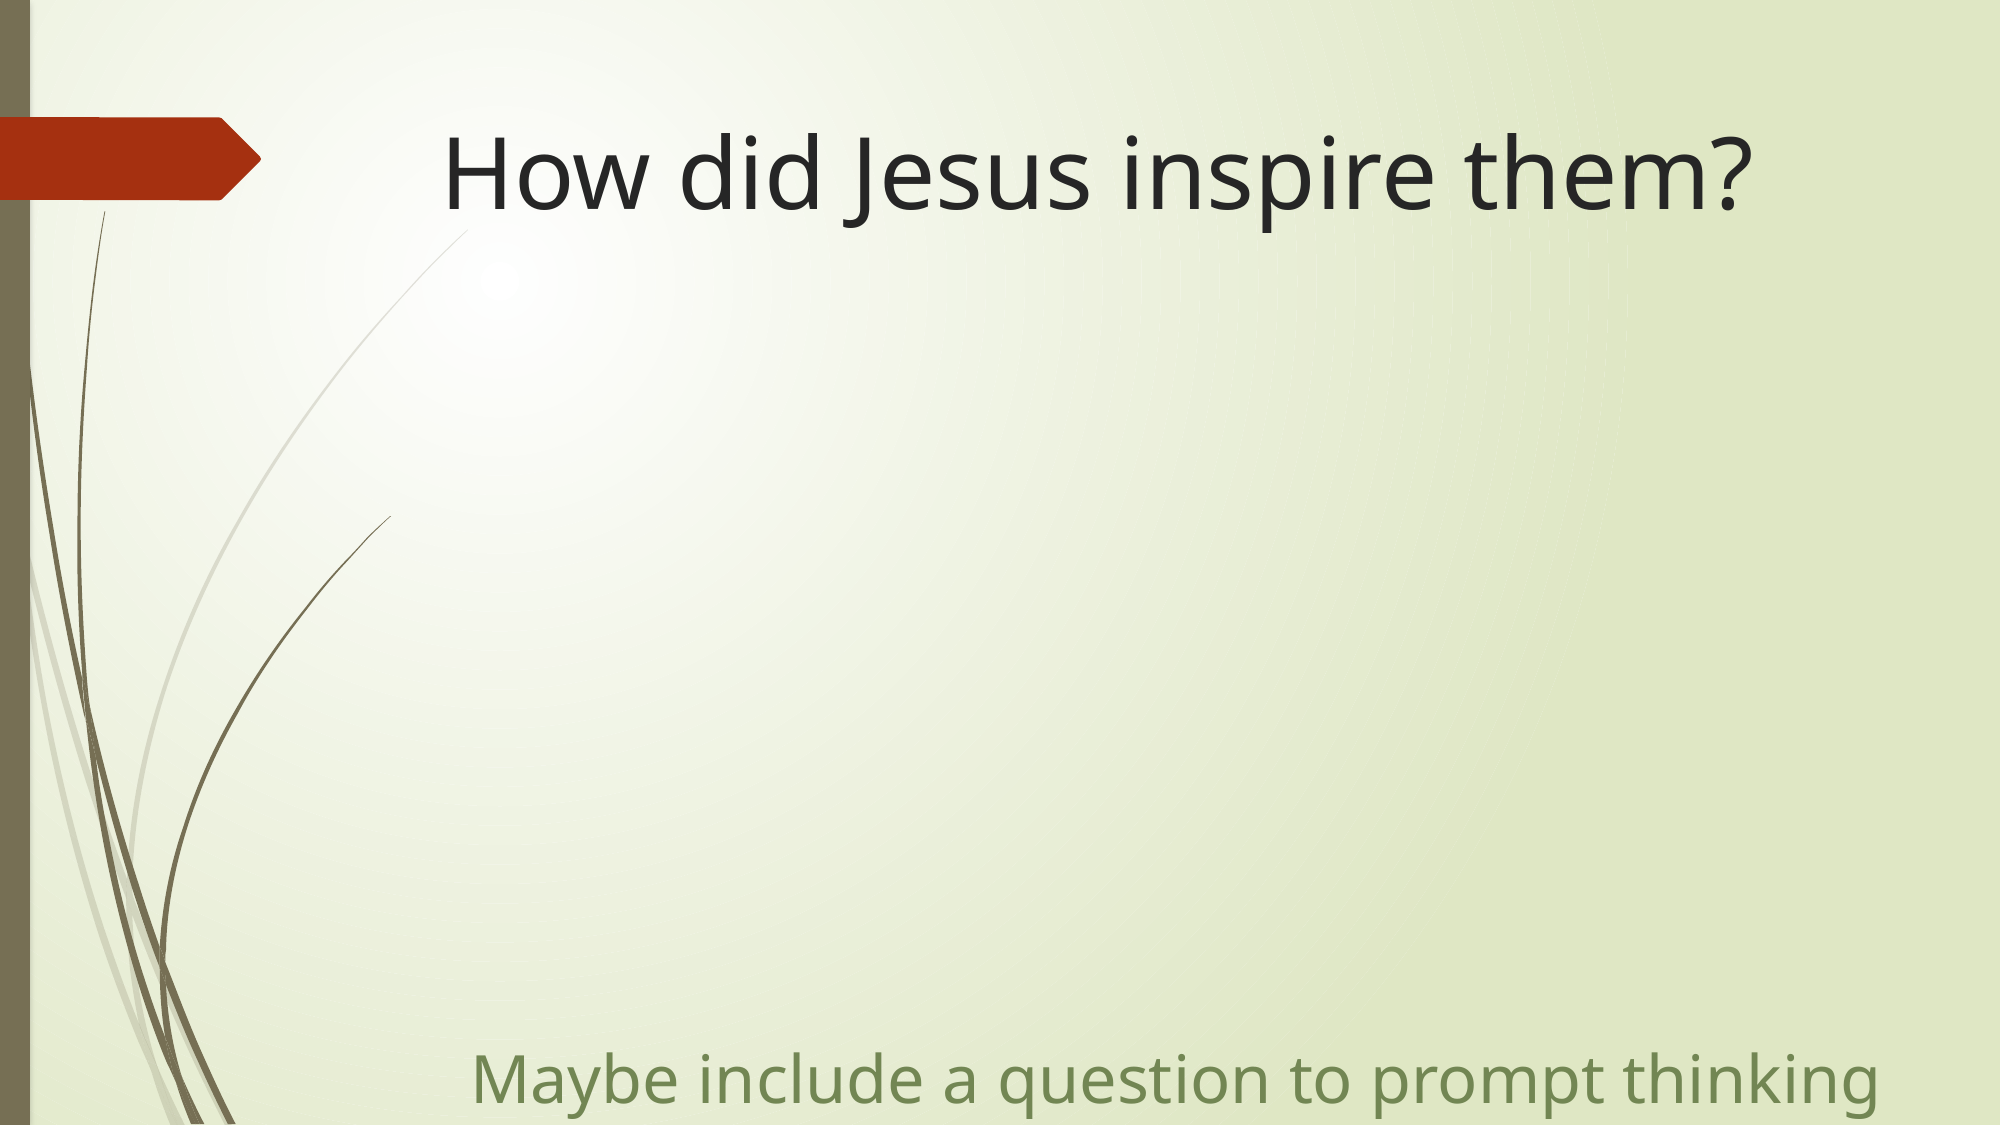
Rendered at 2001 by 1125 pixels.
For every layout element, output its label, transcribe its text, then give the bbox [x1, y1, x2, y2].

title How did Jesus inspire them? [425, 102, 1888, 313]
text_box Maybe include a question to prompt thinking [455, 1029, 1898, 1124]
